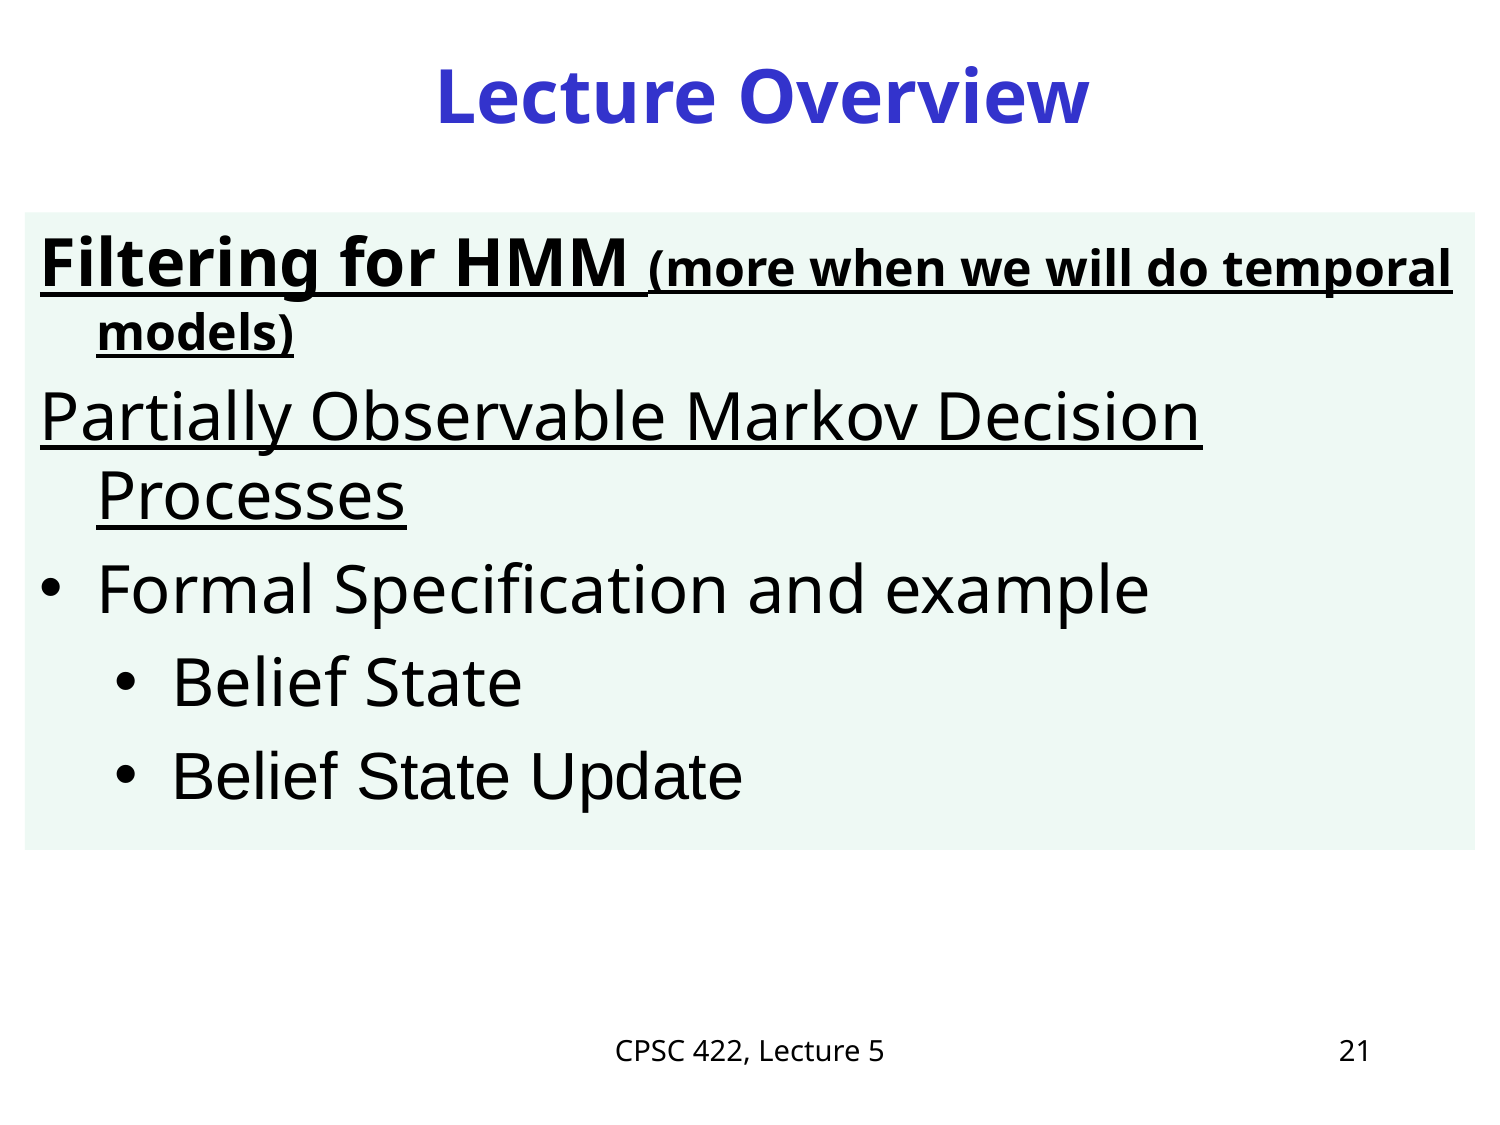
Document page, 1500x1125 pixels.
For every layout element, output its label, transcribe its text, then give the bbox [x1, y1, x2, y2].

footer CPSC 422, Lecture 5 [512, 1024, 988, 1101]
text_box Filtering for HMM (more when we will do temporal models) Partially Observable Markov Decision Processes Formal Specification and example Belief State Belief State Update [24, 212, 1475, 850]
slide_number 21 [1074, 1024, 1388, 1101]
title Lecture Overview [124, 0, 1401, 188]
